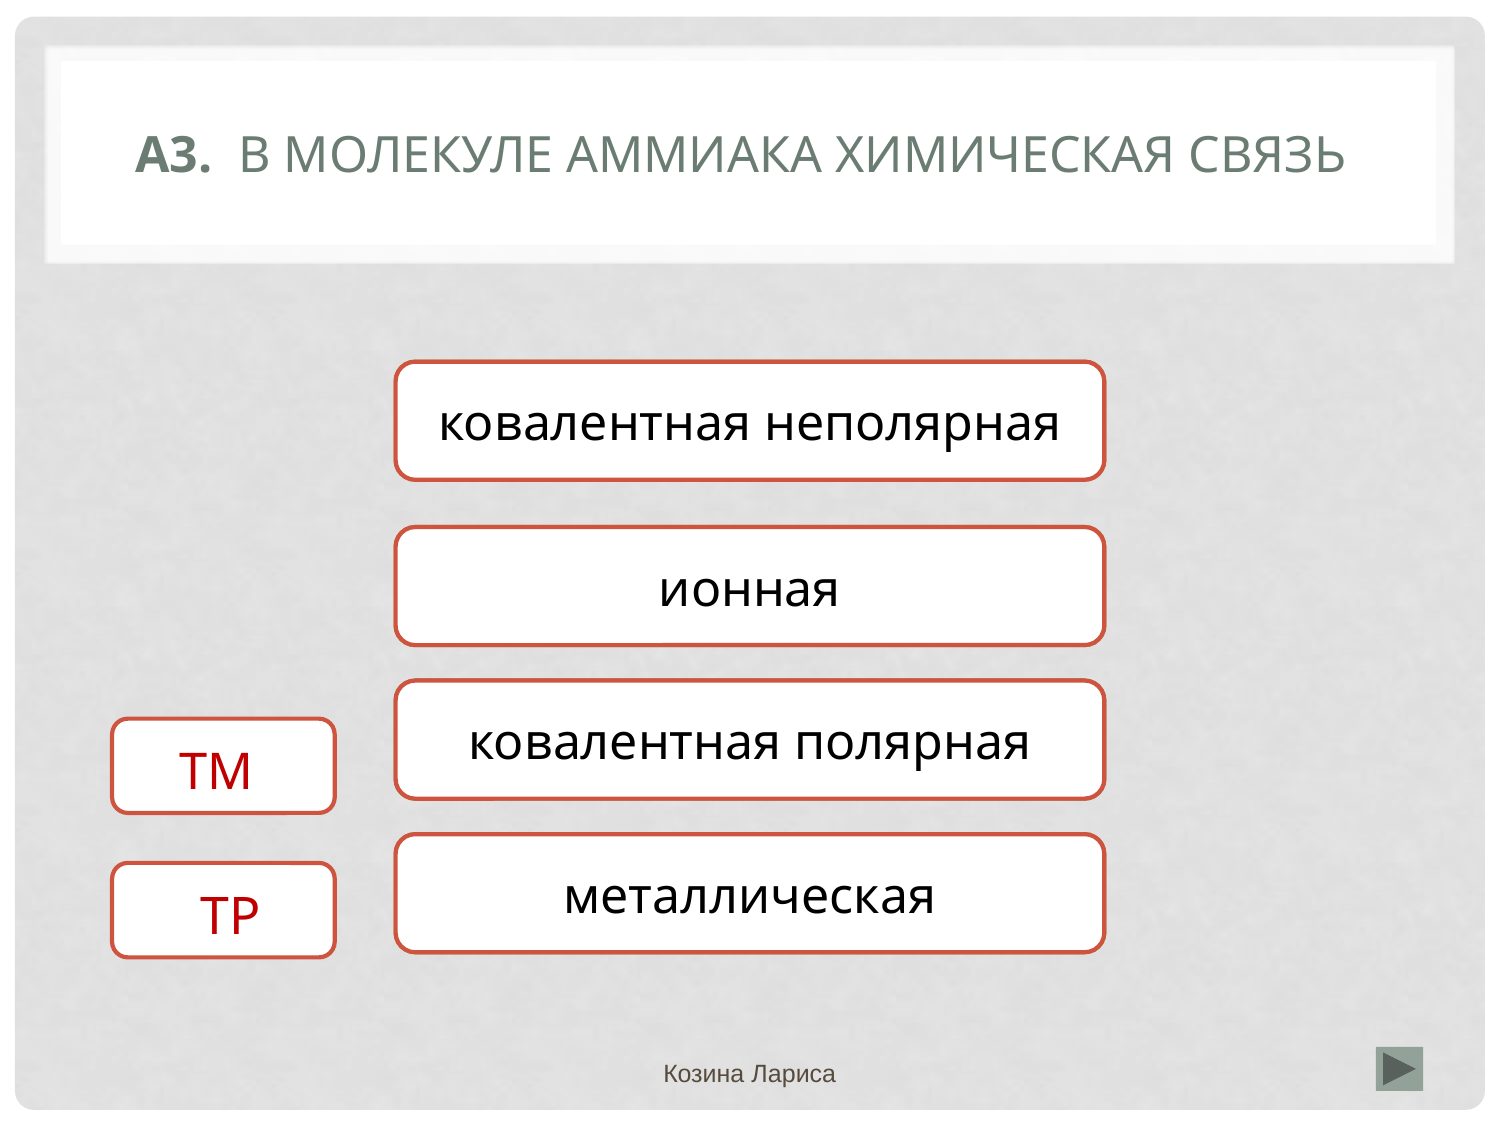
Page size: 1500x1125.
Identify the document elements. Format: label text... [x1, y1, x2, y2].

text_box ковалентная полярная [393, 678, 1107, 801]
text_box ионная [393, 524, 1107, 648]
text_box ТР [109, 860, 337, 960]
footer Козина Лариса [512, 1042, 988, 1103]
text_box ТМТМ [109, 716, 337, 816]
text_box [1375, 1046, 1424, 1091]
title А3. В молекуле аммиака химическая связь [69, 66, 1425, 238]
text_box ковалентная неполярная [393, 359, 1107, 482]
text_box металлическая [393, 832, 1107, 955]
